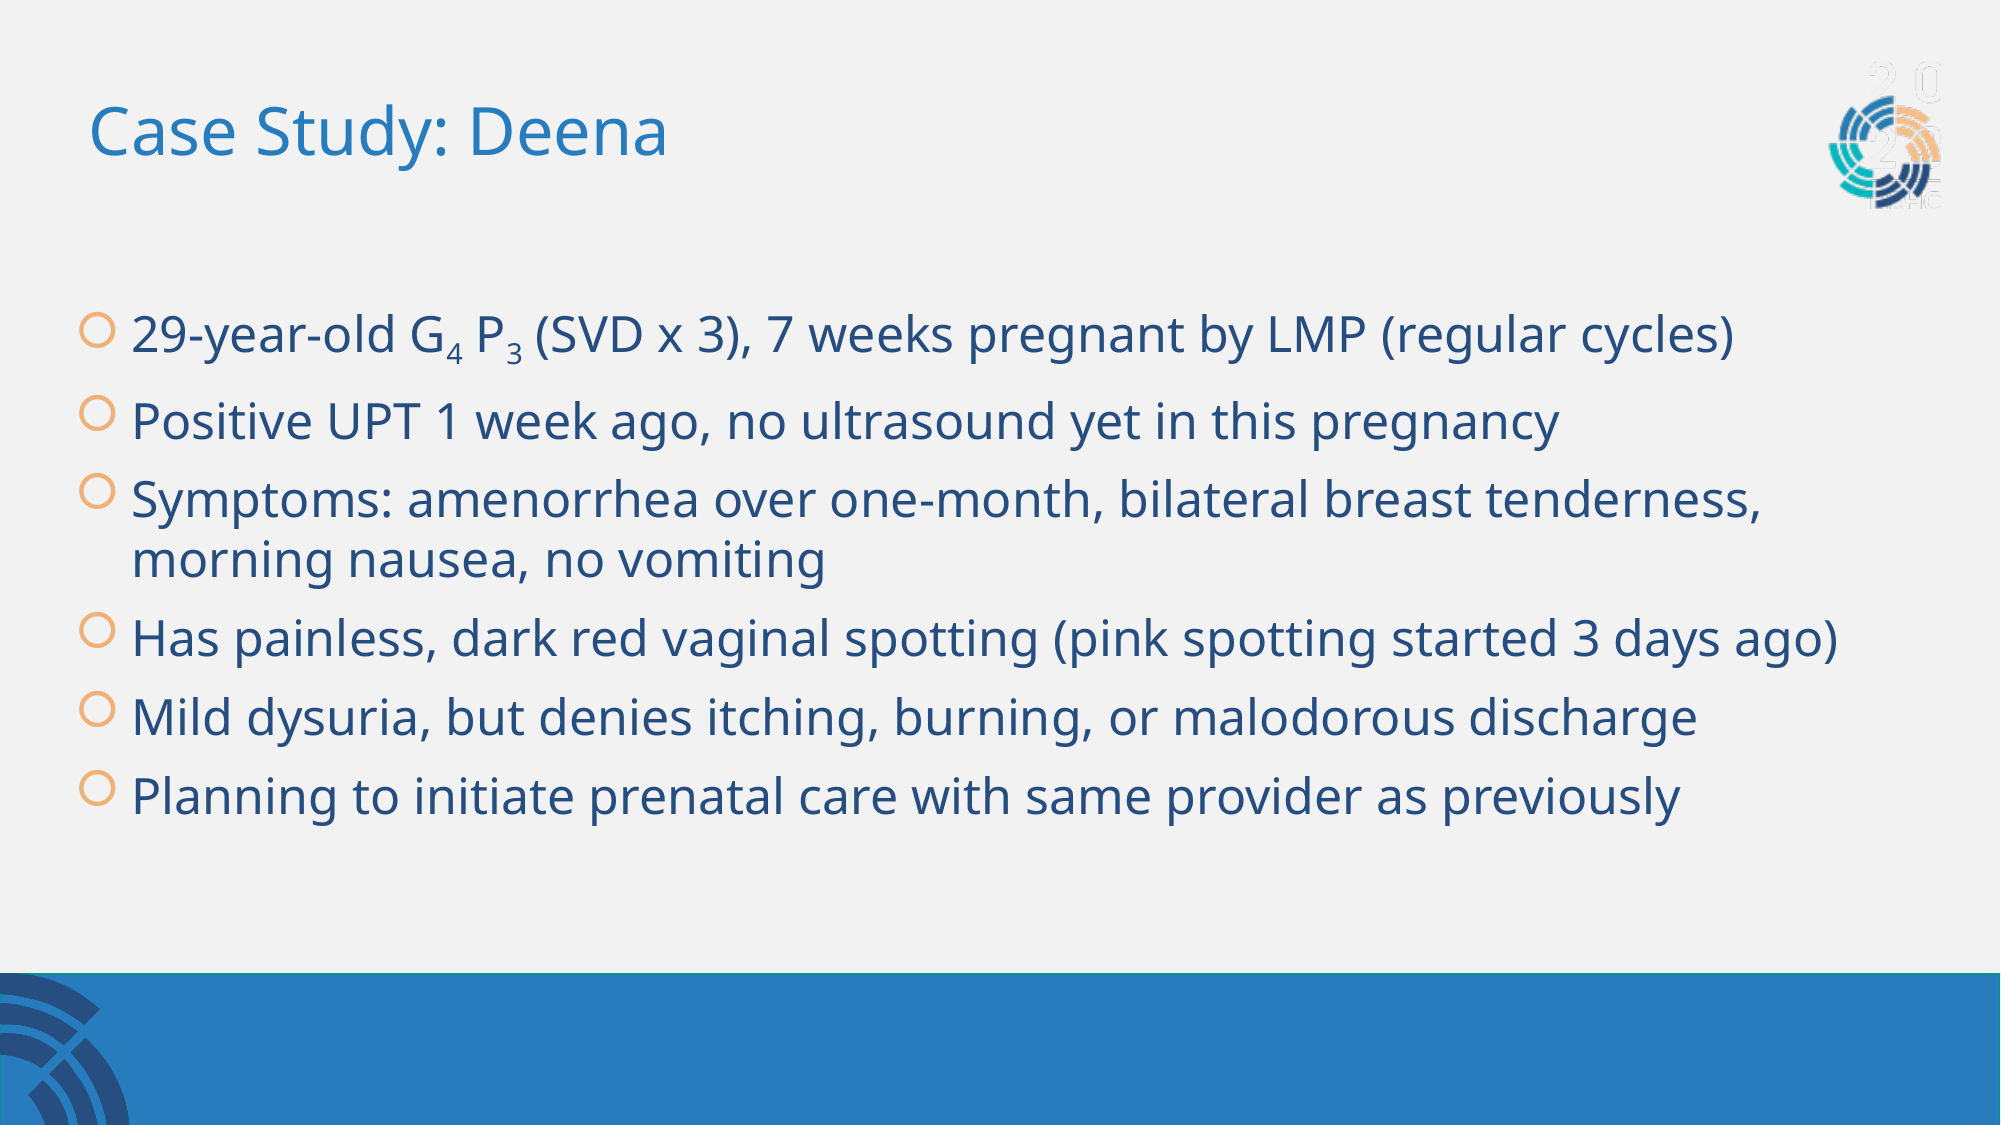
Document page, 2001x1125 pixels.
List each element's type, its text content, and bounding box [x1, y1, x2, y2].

list 29-year-old G4 P3 (SVD x 3), 7 weeks pregnant by LMP (regular cycles) Positive UPT 1 week ago, no ultrasound yet in this pregnancy Symptoms: amenorrhea over one-month, bilateral breast tenderness, morning nausea, no vomiting Has painless, dark red vaginal spotting (pink spotting started 3 days ago) Mild dysuria, but denies itching, burning, or malodorous discharge Planning to initiate prenatal care with same provider as previously [60, 294, 1913, 874]
title Case Study: Deena [74, 16, 1761, 176]
